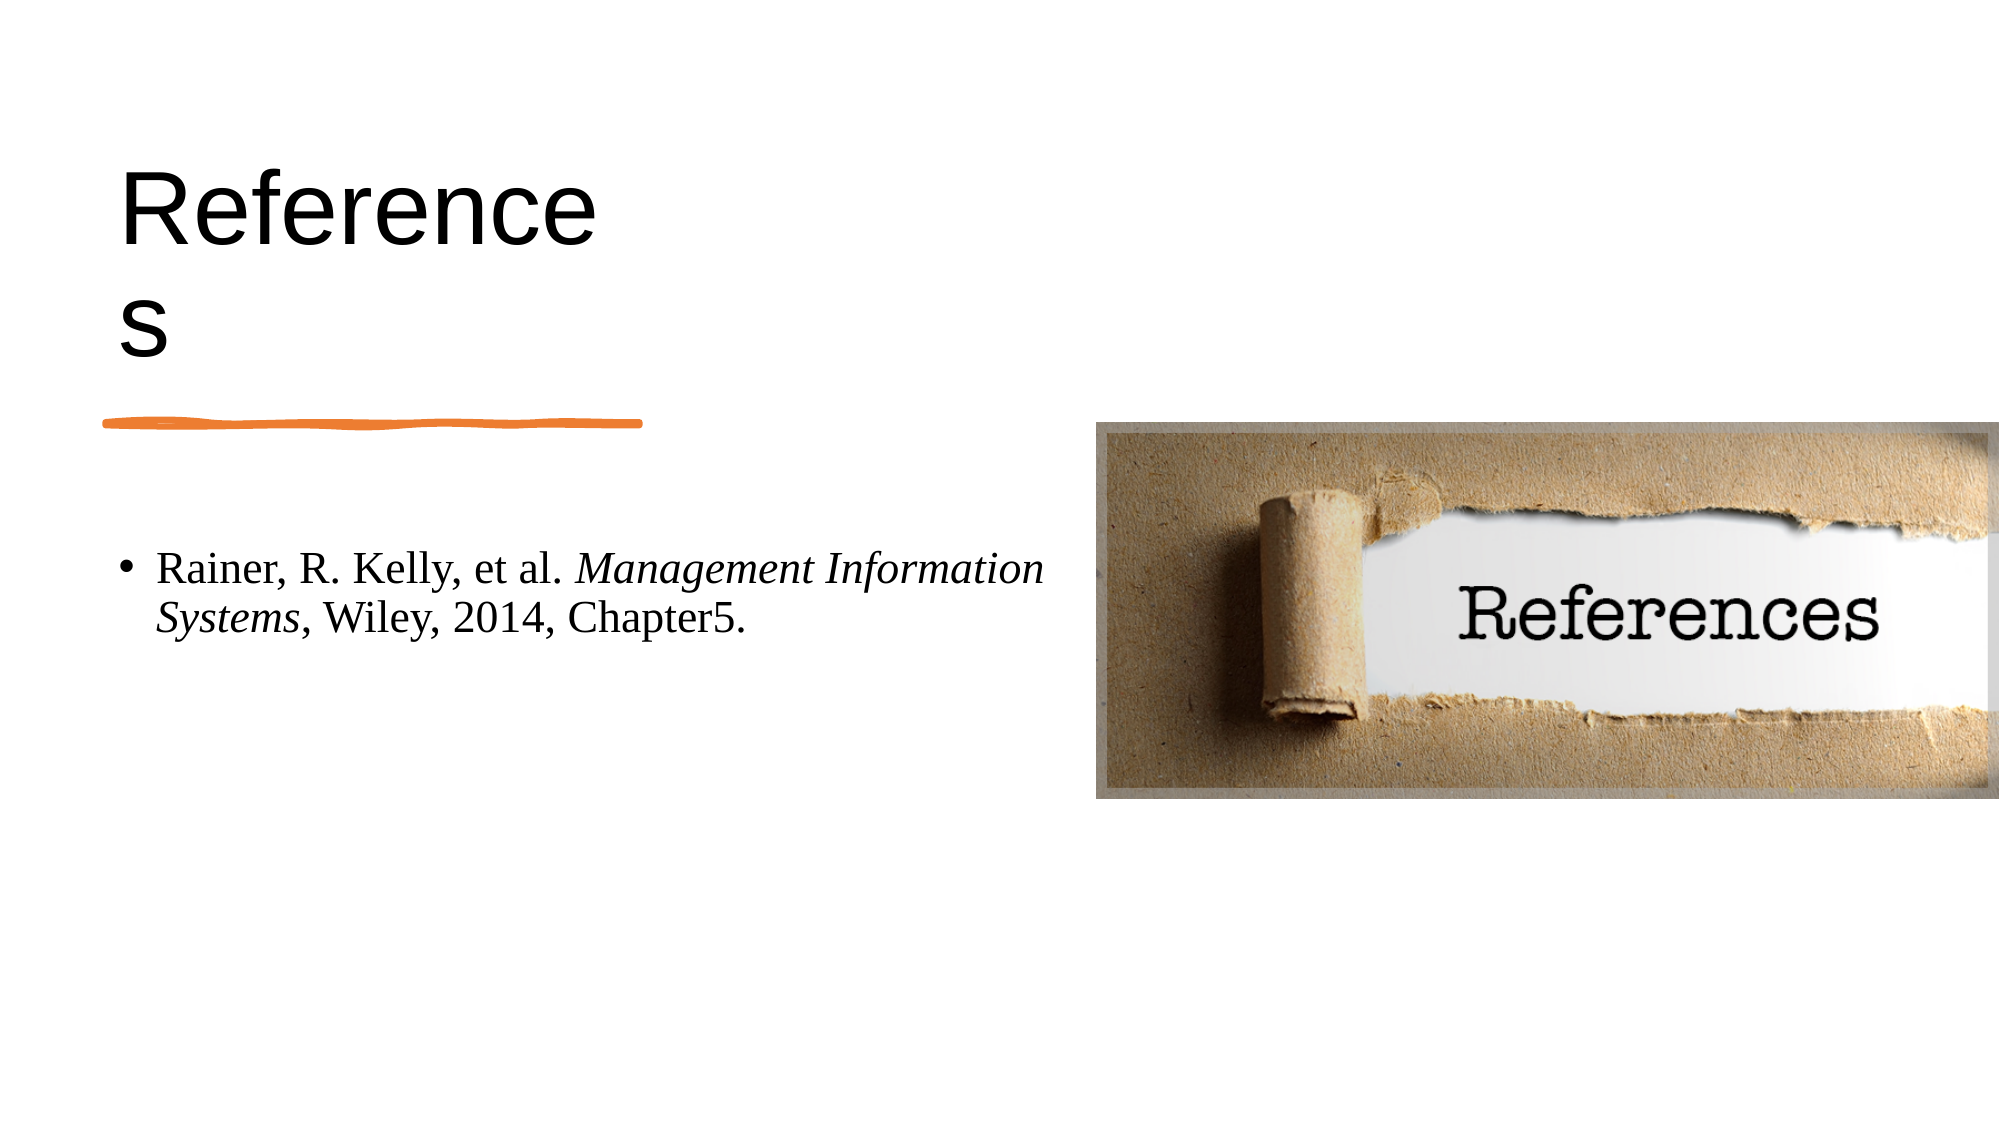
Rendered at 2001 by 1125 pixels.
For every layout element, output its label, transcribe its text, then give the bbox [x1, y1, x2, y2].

list Rainer, R. Kelly, et al. Management Information Systems, Wiley, 2014, Chapter5. [103, 460, 1097, 1021]
text_box [104, 418, 641, 429]
picture [1096, 422, 1999, 799]
title References [103, 104, 666, 387]
text_box [0, 0, 2000, 1125]
